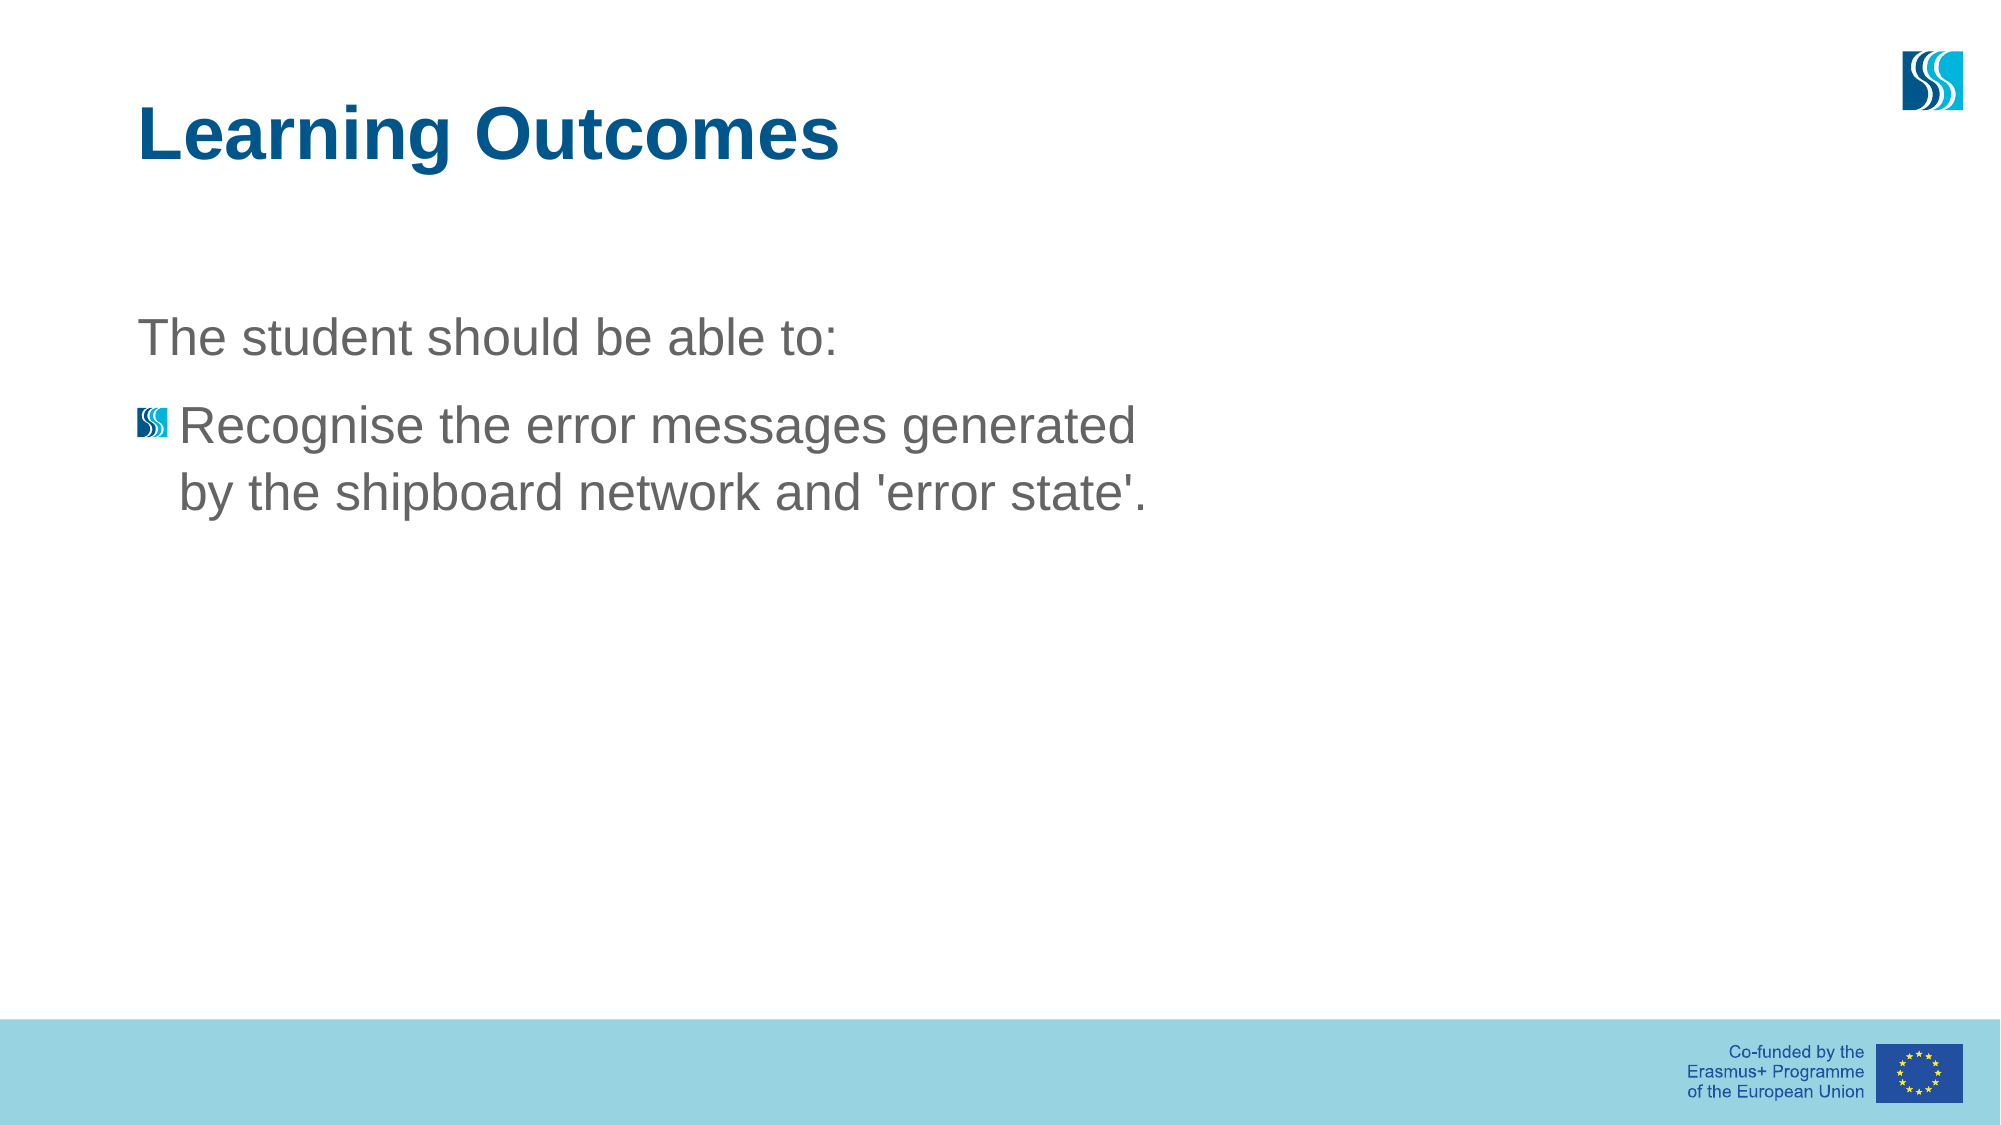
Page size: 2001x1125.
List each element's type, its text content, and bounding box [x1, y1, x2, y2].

title Learning Outcomes [137, 41, 1863, 231]
list The student should be able to: Recognise the error messages generated by the shipboard network and 'error state'. [137, 299, 1863, 1014]
